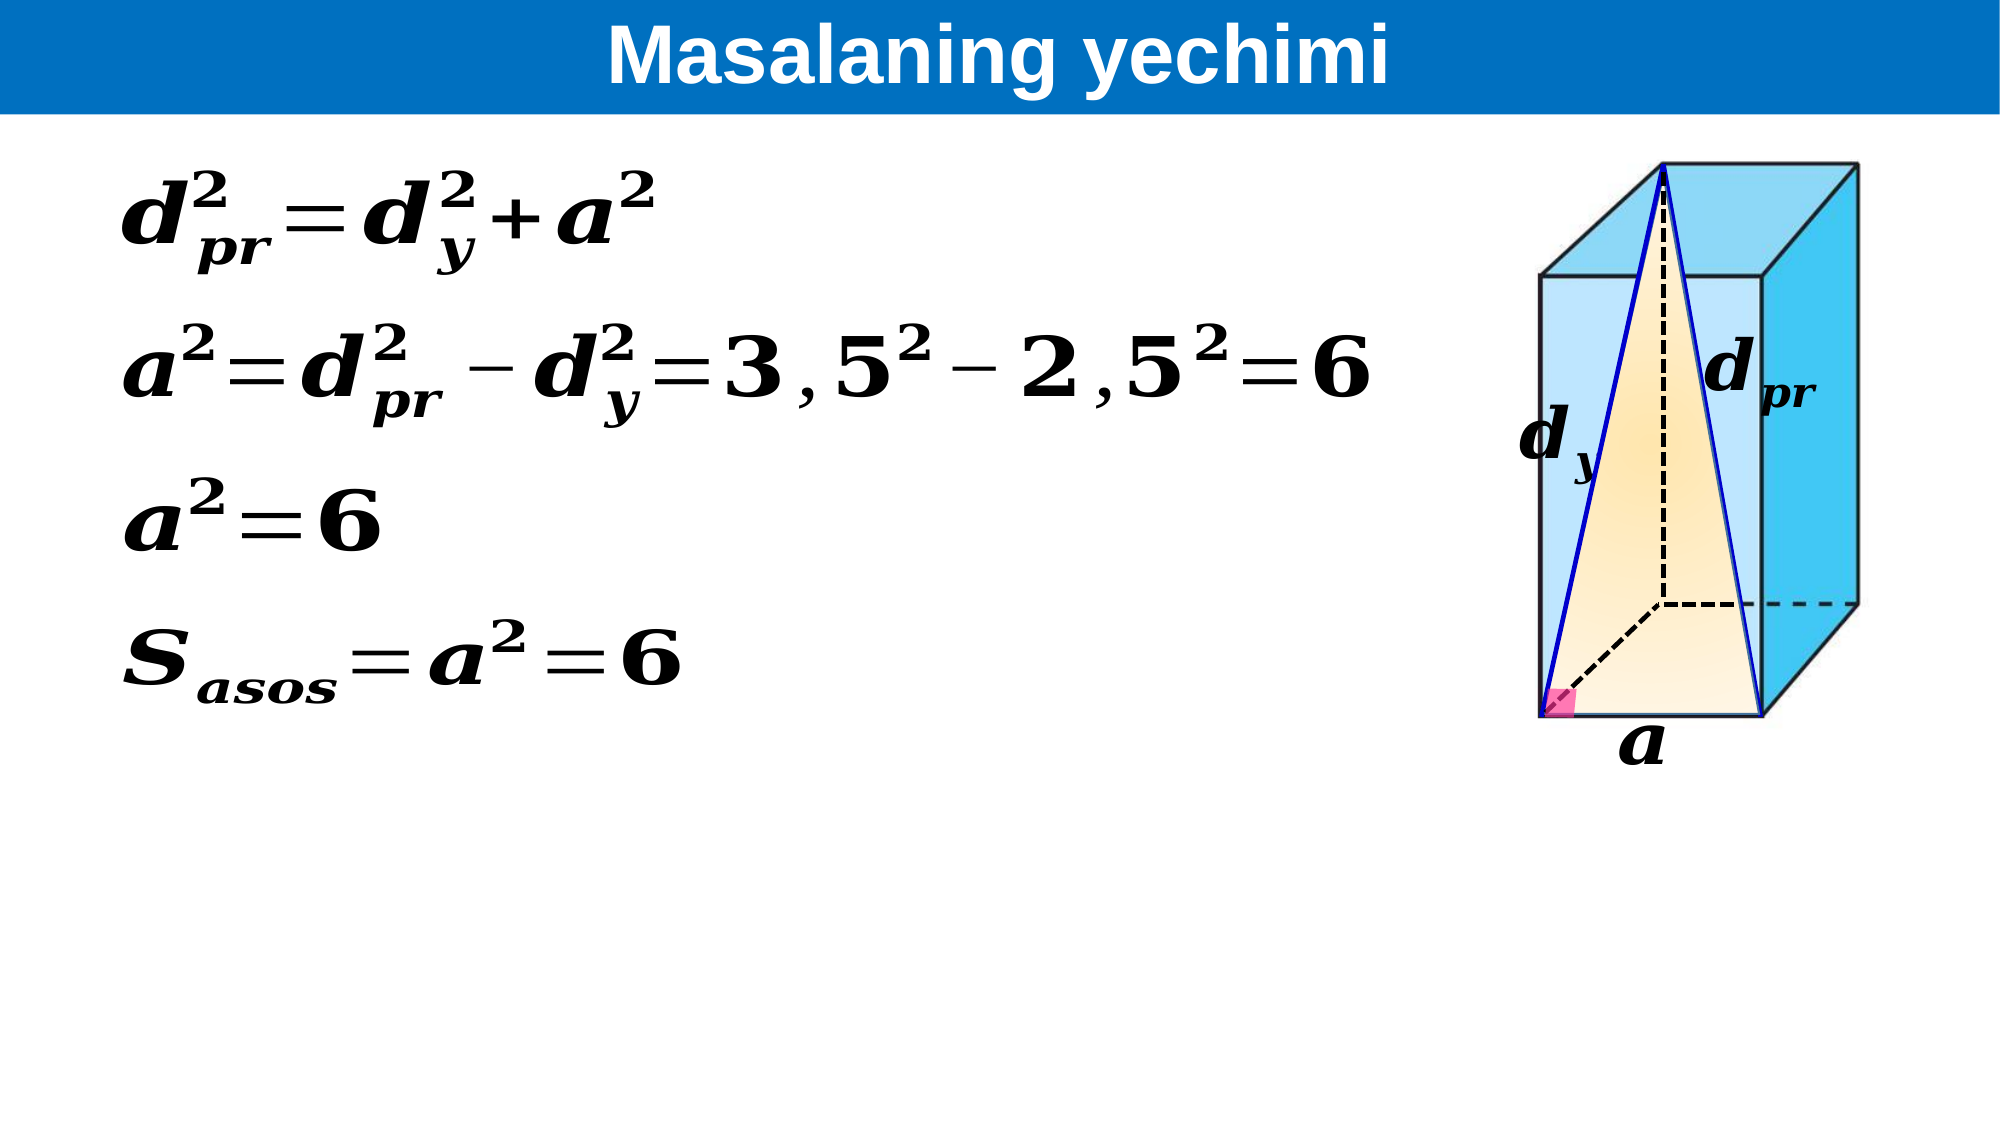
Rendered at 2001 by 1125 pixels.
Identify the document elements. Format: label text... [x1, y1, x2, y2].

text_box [1544, 604, 1659, 713]
text_box Masalaning yechimi [0, 0, 2000, 115]
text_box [1541, 164, 1664, 717]
picture [1534, 159, 1876, 730]
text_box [1664, 164, 1761, 717]
